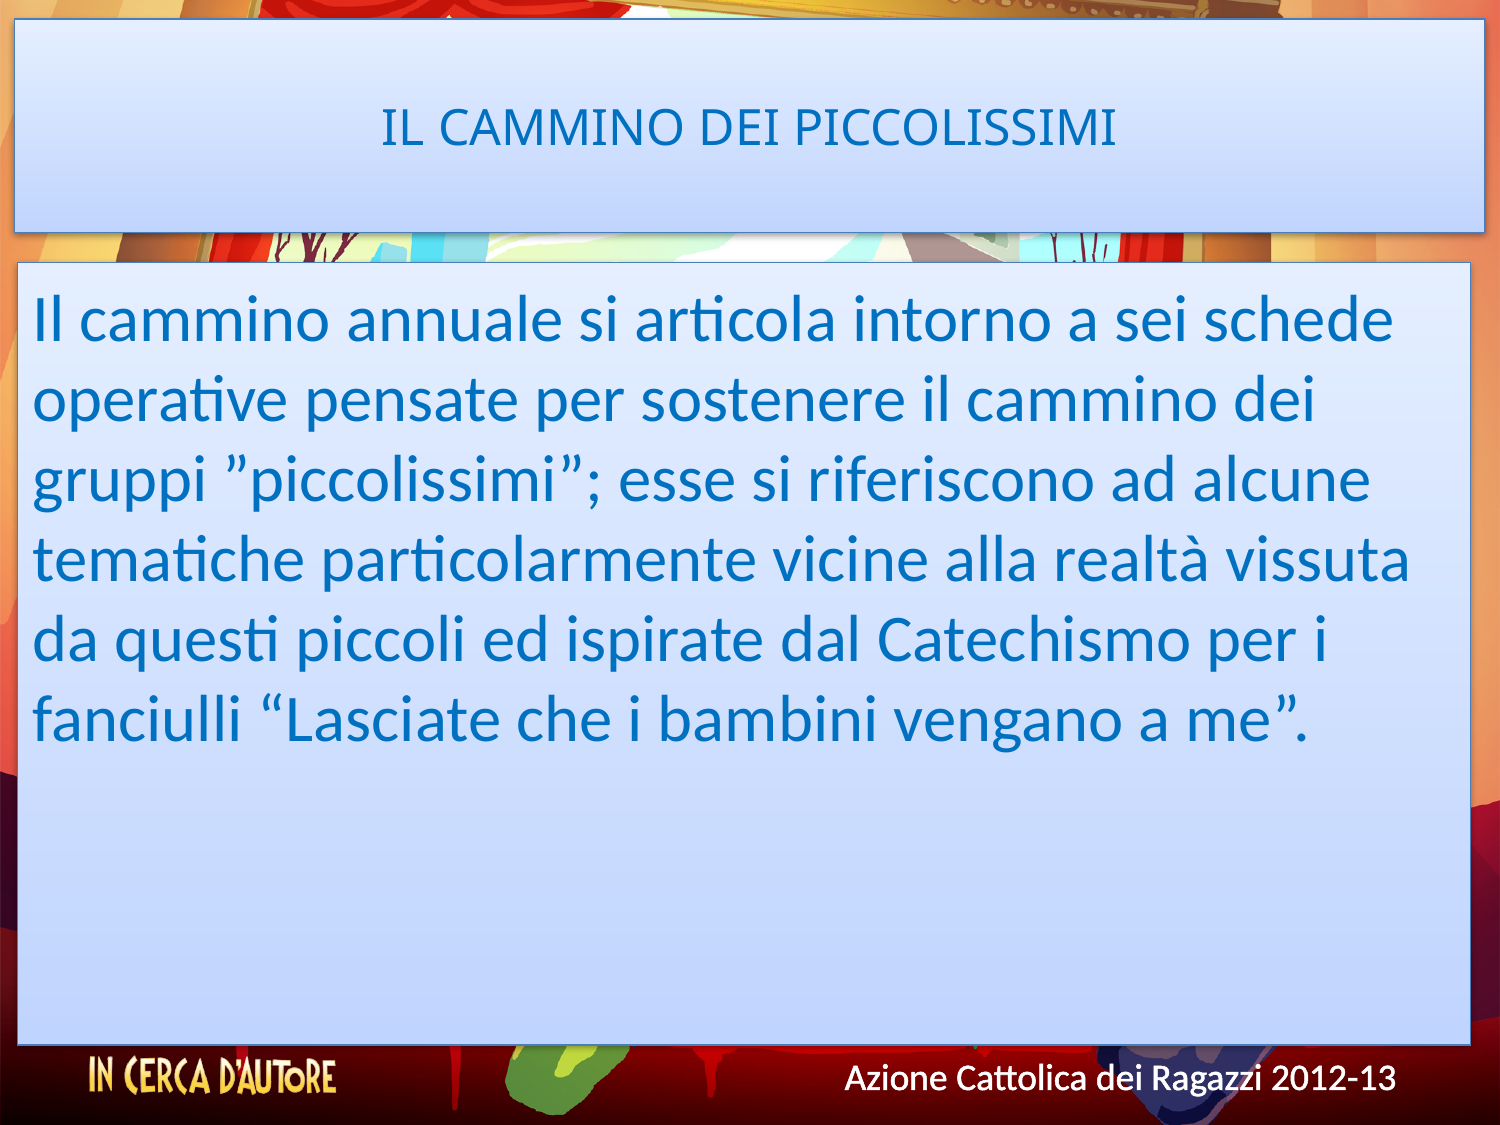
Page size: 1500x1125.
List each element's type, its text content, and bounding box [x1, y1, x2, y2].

list Il cammino annuale si articola intorno a sei schede operative pensate per sostenere il cammino dei gruppi ”piccolissimi”; esse si riferiscono ad alcune tematiche particolarmente vicine alla realtà vissuta da questi piccoli ed ispirate dal Catechismo per i fanciulli “Lasciate che i bambini vengano a me”. [17, 262, 1471, 1046]
picture [0, 0, 1500, 1125]
title IL CAMMINO DEI PICCOLISSIMI [14, 18, 1486, 233]
